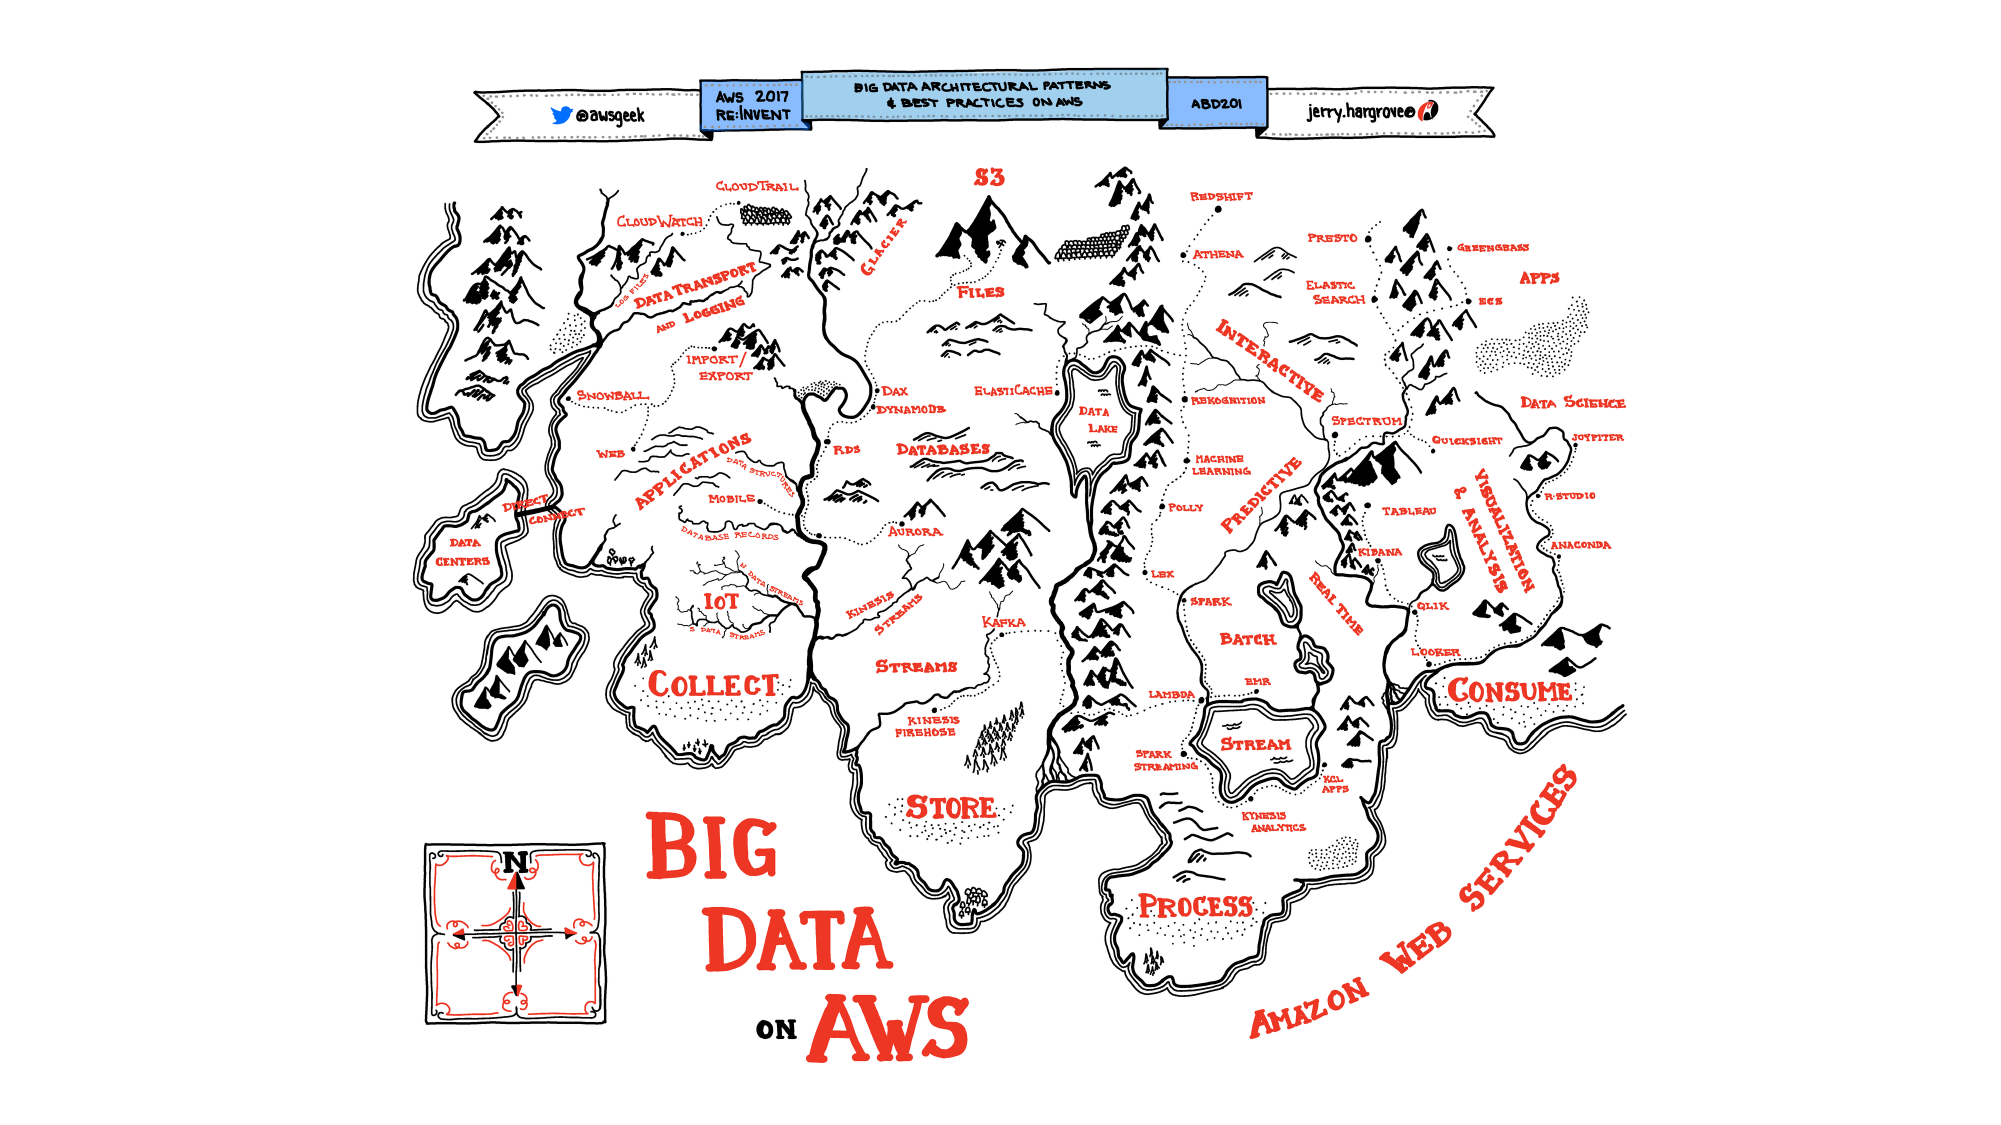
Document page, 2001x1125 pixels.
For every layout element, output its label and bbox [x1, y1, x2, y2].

picture [375, 49, 1725, 1076]
